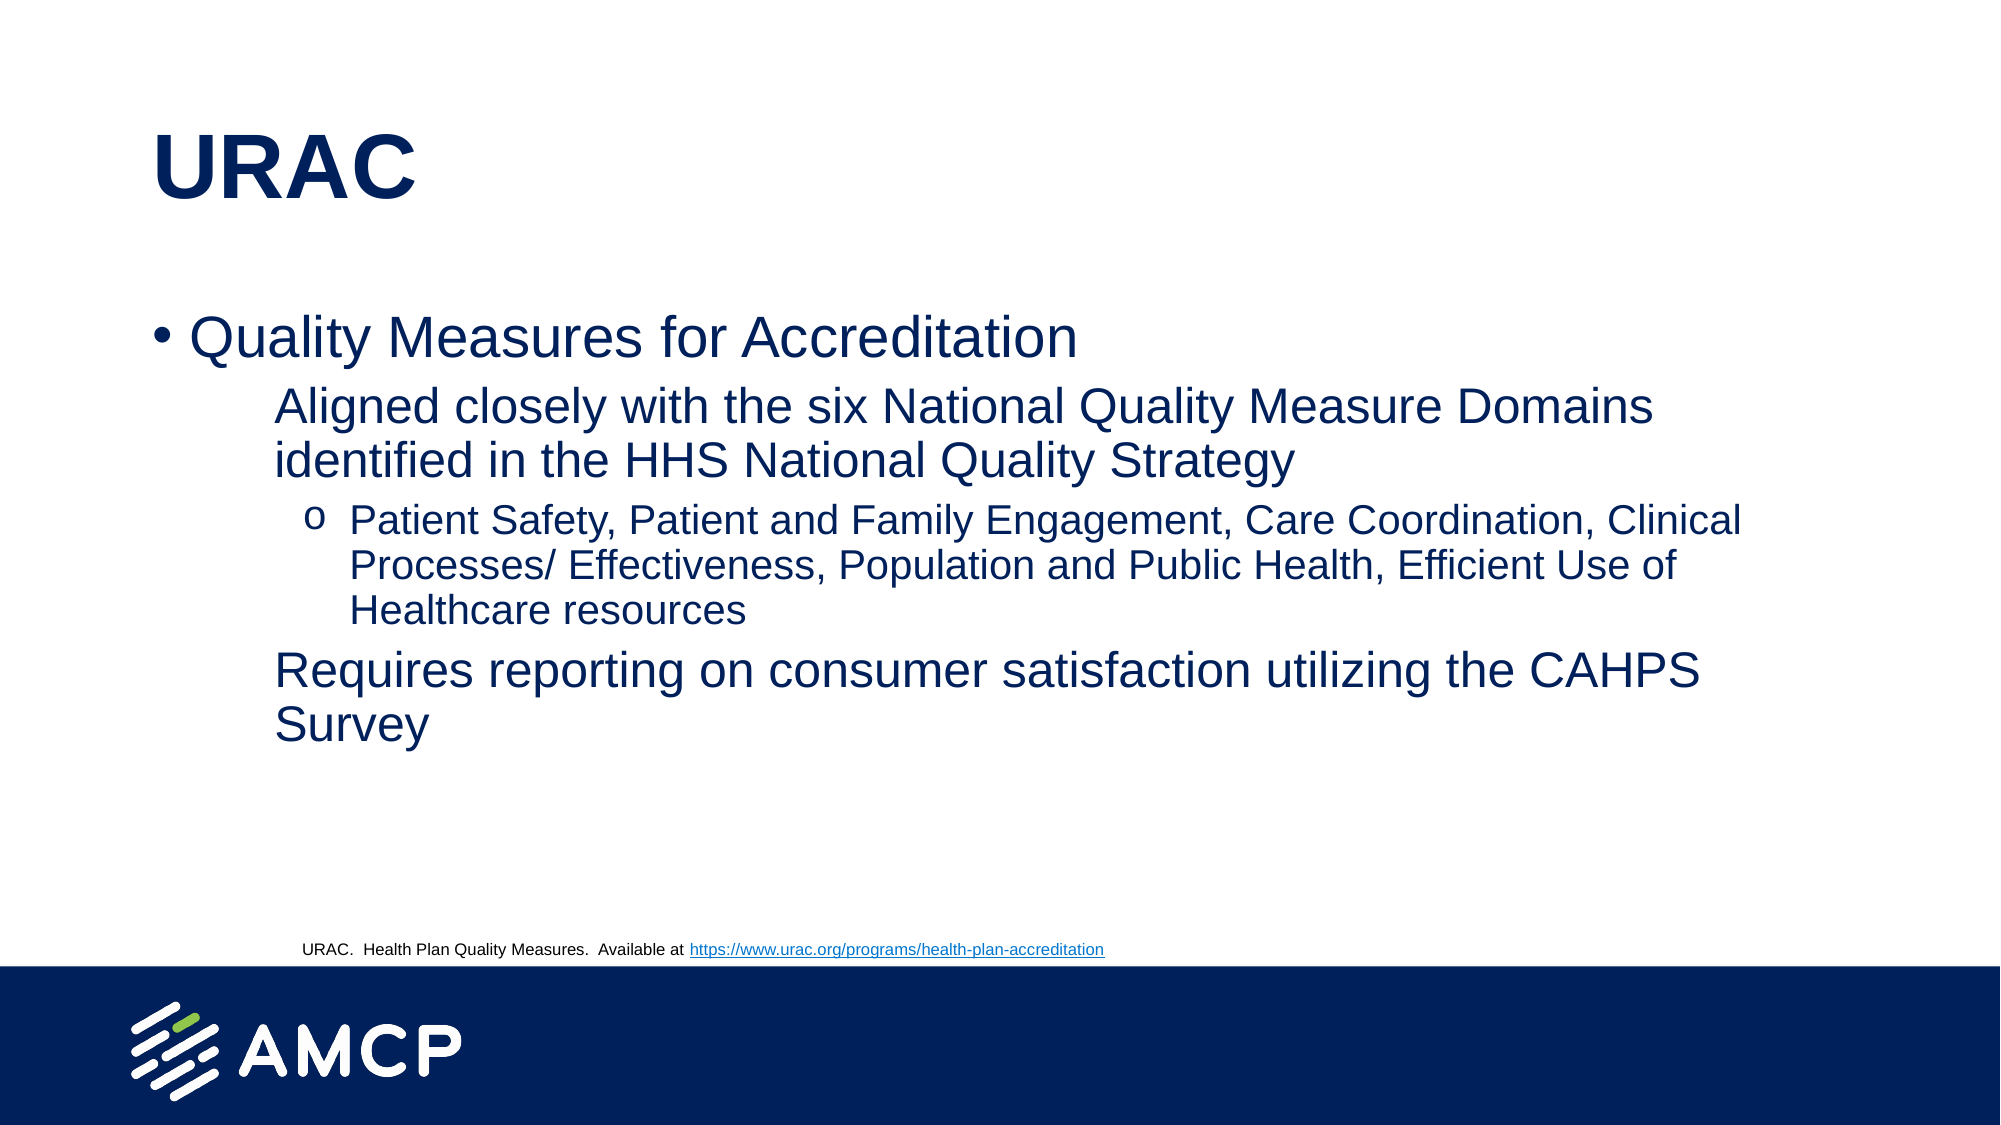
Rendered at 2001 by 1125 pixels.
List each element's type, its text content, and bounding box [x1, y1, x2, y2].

title URAC [137, 59, 1863, 278]
text_box URAC. Health Plan Quality Measures. Available at https://www.urac.org/programs/health-plan-accreditation [287, 931, 1650, 967]
list Quality Measures for Accreditation Aligned closely with the six National Quality Measure Domains identified in the HHS National Quality Strategy Patient Safety, Patient and Family Engagement, Care Coordination, Clinical Processes/ Effectiveness, Population and Public Health, Efficient Use of Healthcare resources Requires reporting on consumer satisfaction utilizing the CAHPS Survey [137, 299, 1863, 940]
picture [0, 666, 813, 1125]
